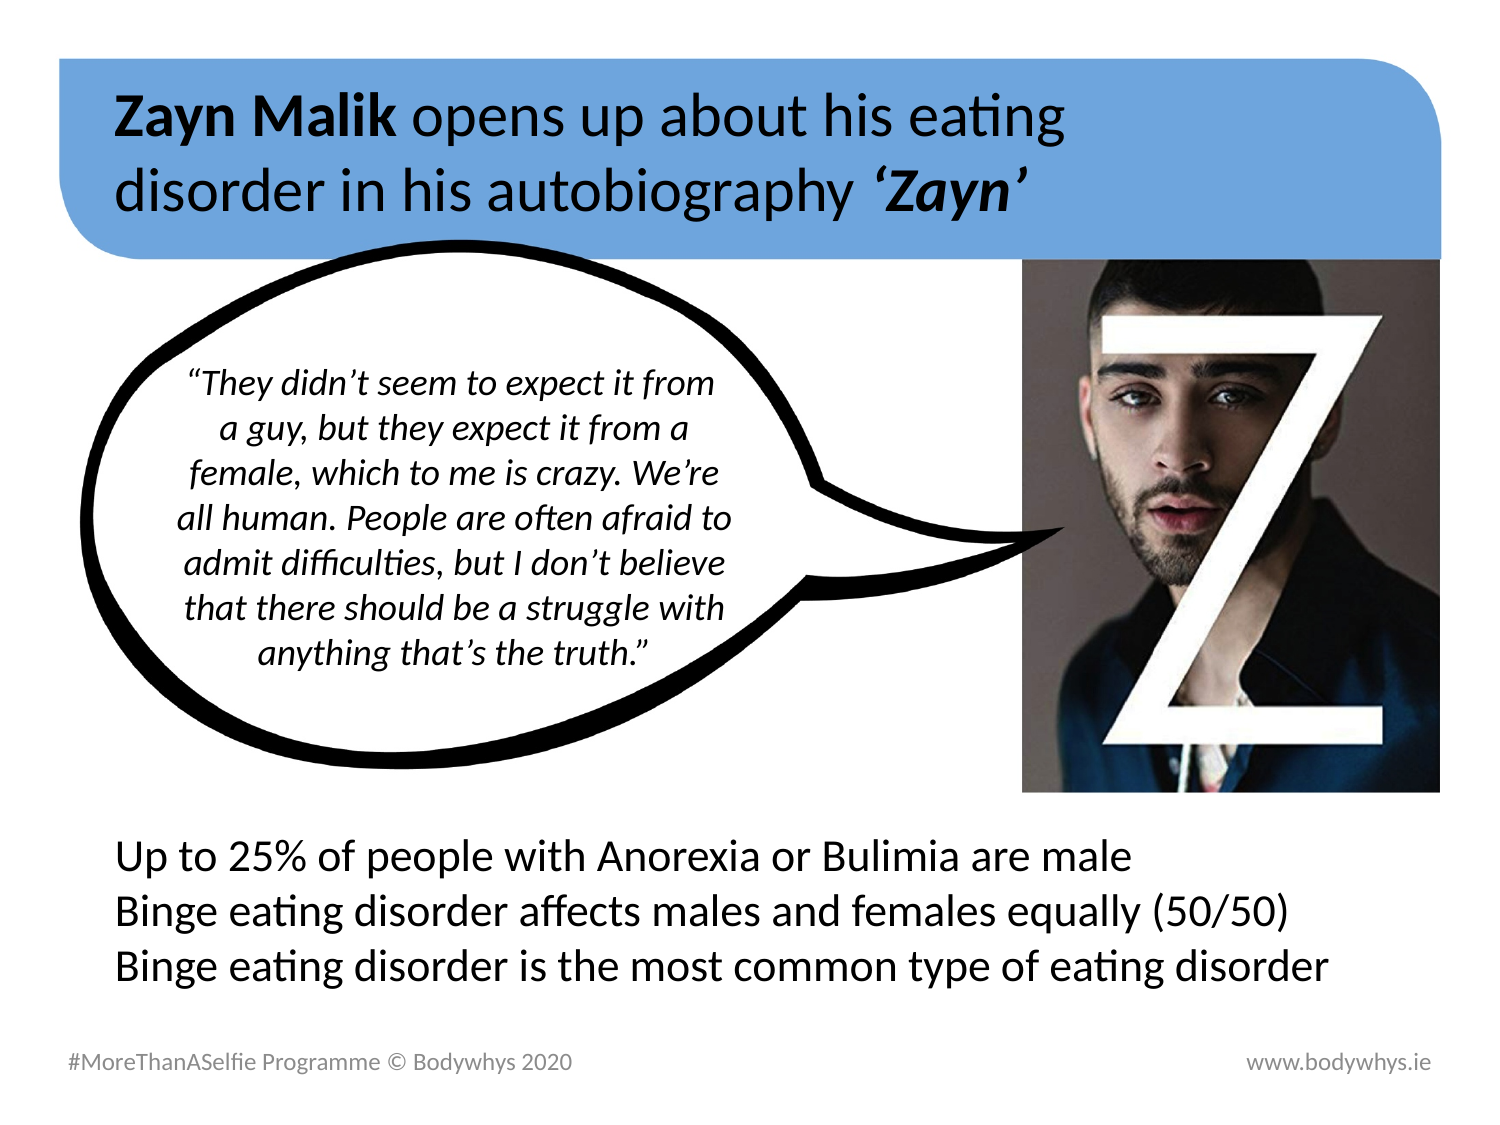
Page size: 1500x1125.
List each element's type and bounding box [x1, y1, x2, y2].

picture [0, 0, 1500, 1125]
text_box [52, 1034, 1448, 1087]
